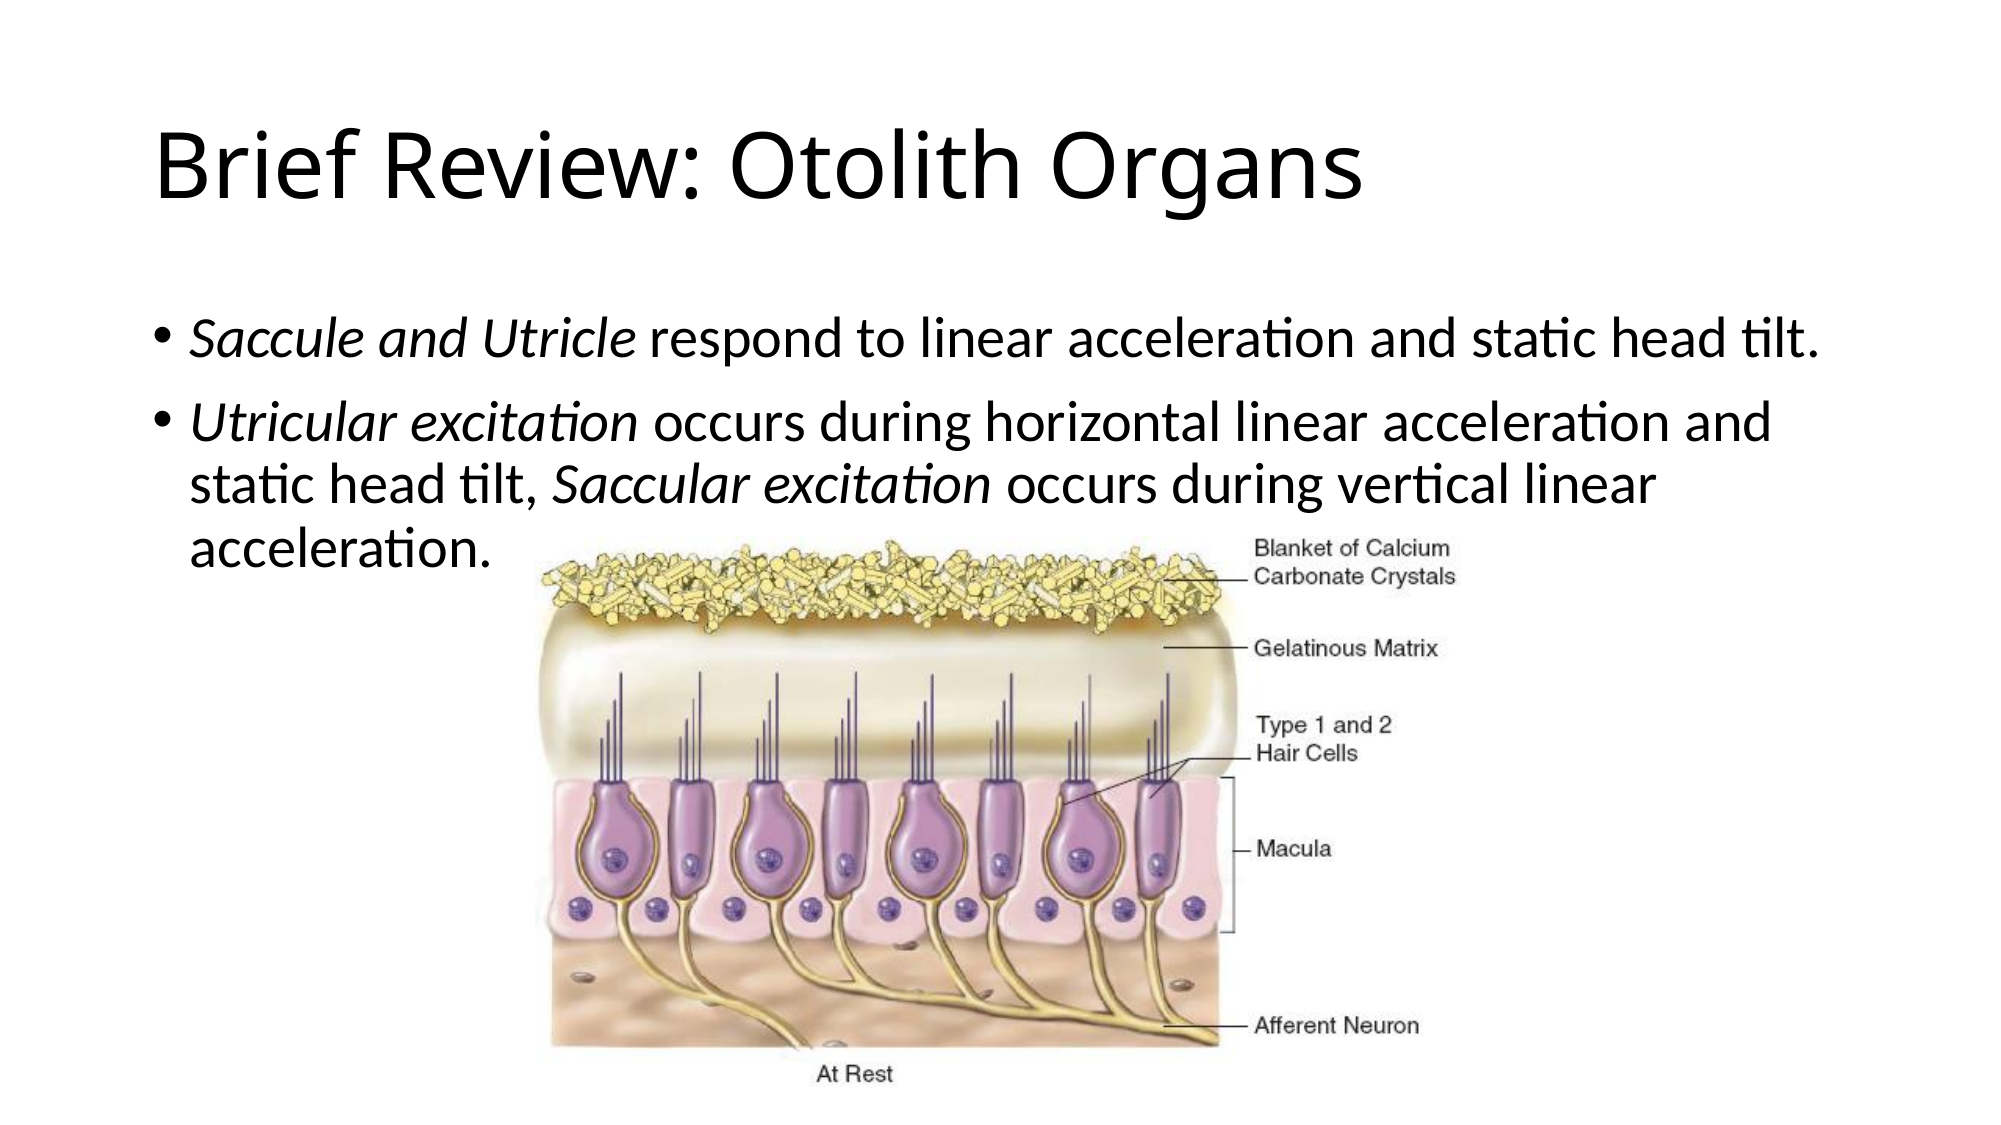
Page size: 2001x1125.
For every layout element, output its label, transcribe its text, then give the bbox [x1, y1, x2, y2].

list Saccule and Utricle respond to linear acceleration and static head tilt. Utricular excitation occurs during horizontal linear acceleration and static head tilt, Saccular excitation occurs during vertical linear acceleration. [137, 299, 1863, 1014]
title Brief Review: Otolith Organs [137, 59, 1863, 278]
picture [535, 536, 1464, 1112]
